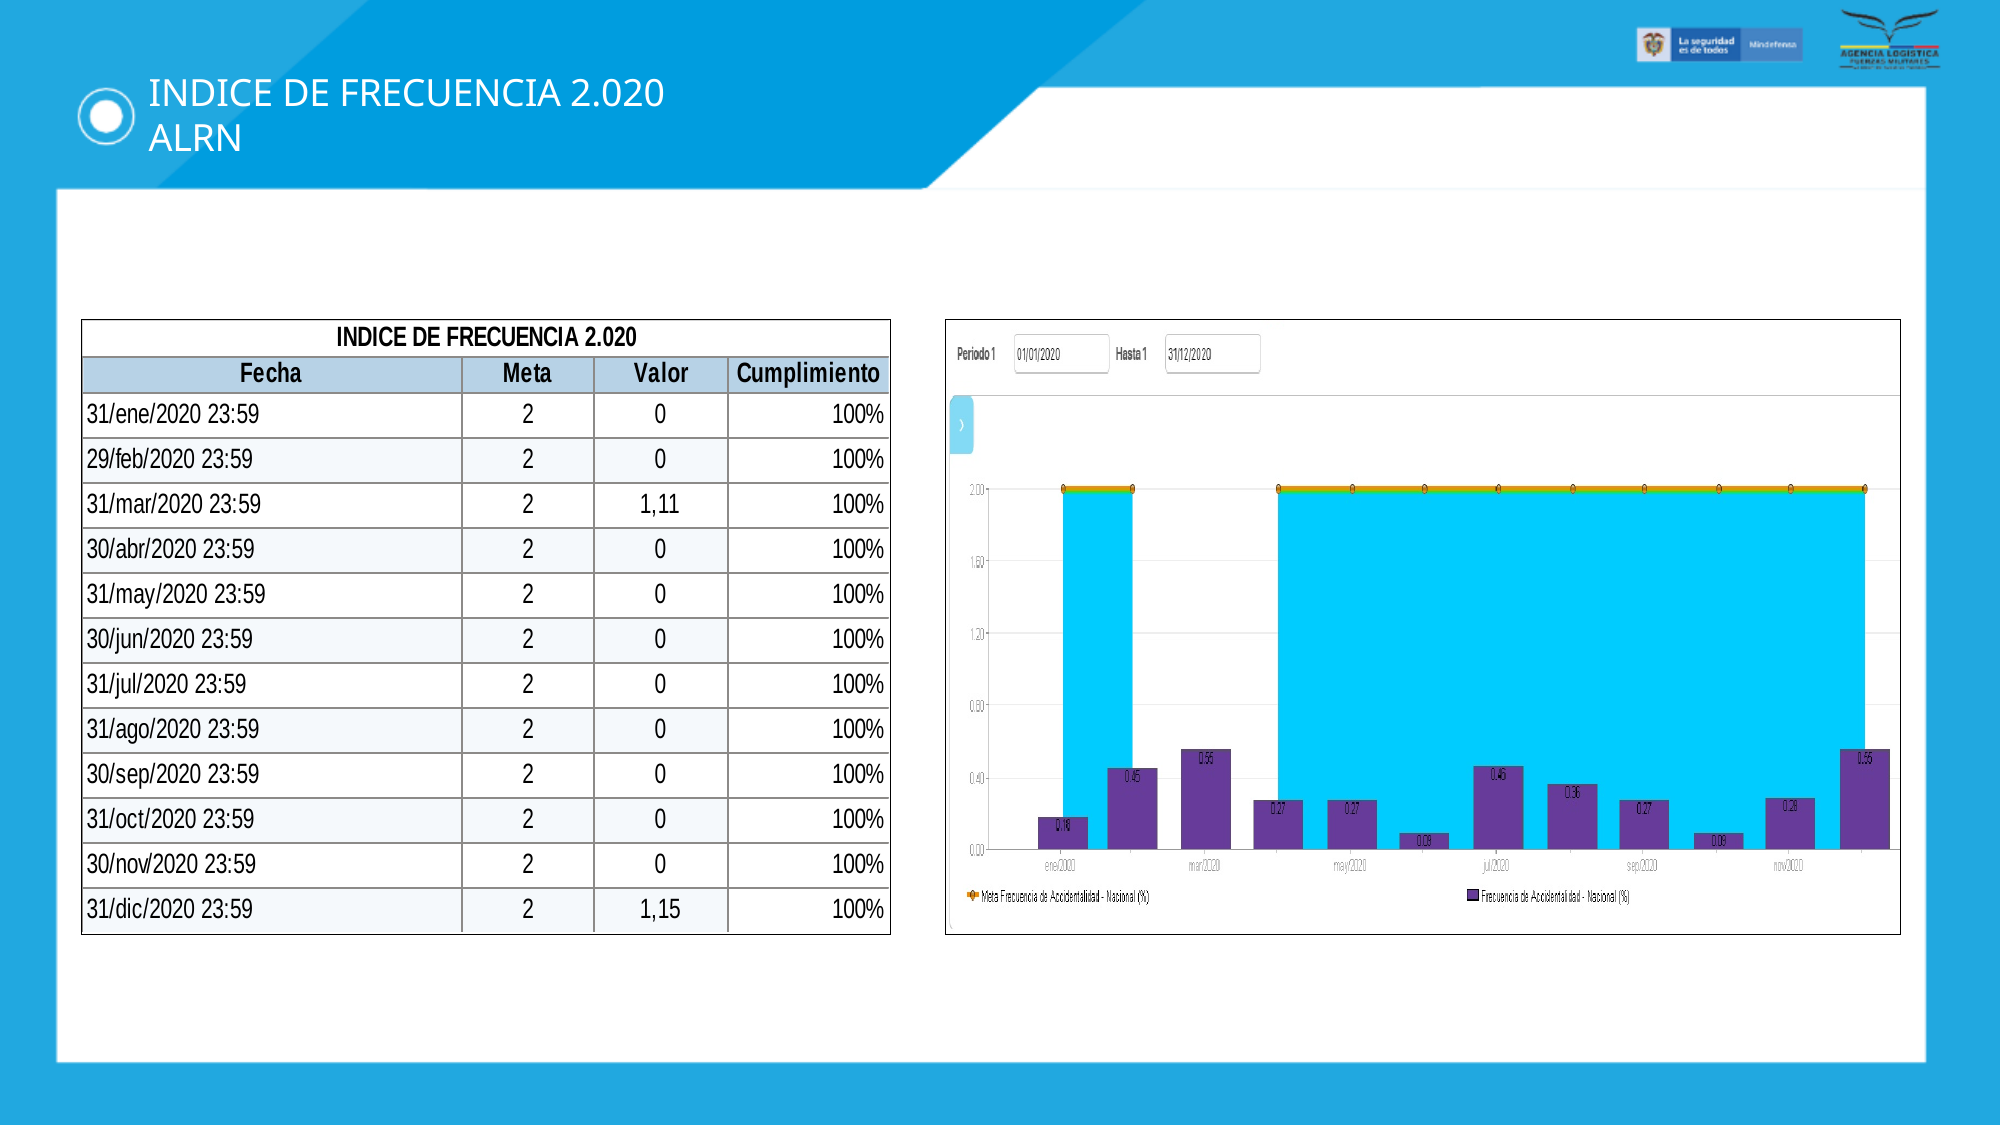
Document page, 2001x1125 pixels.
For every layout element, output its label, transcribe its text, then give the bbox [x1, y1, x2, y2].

picture [0, 0, 2000, 1125]
title INDICE DE FRECUENCIA 2.020 ALRN [146, 17, 774, 208]
